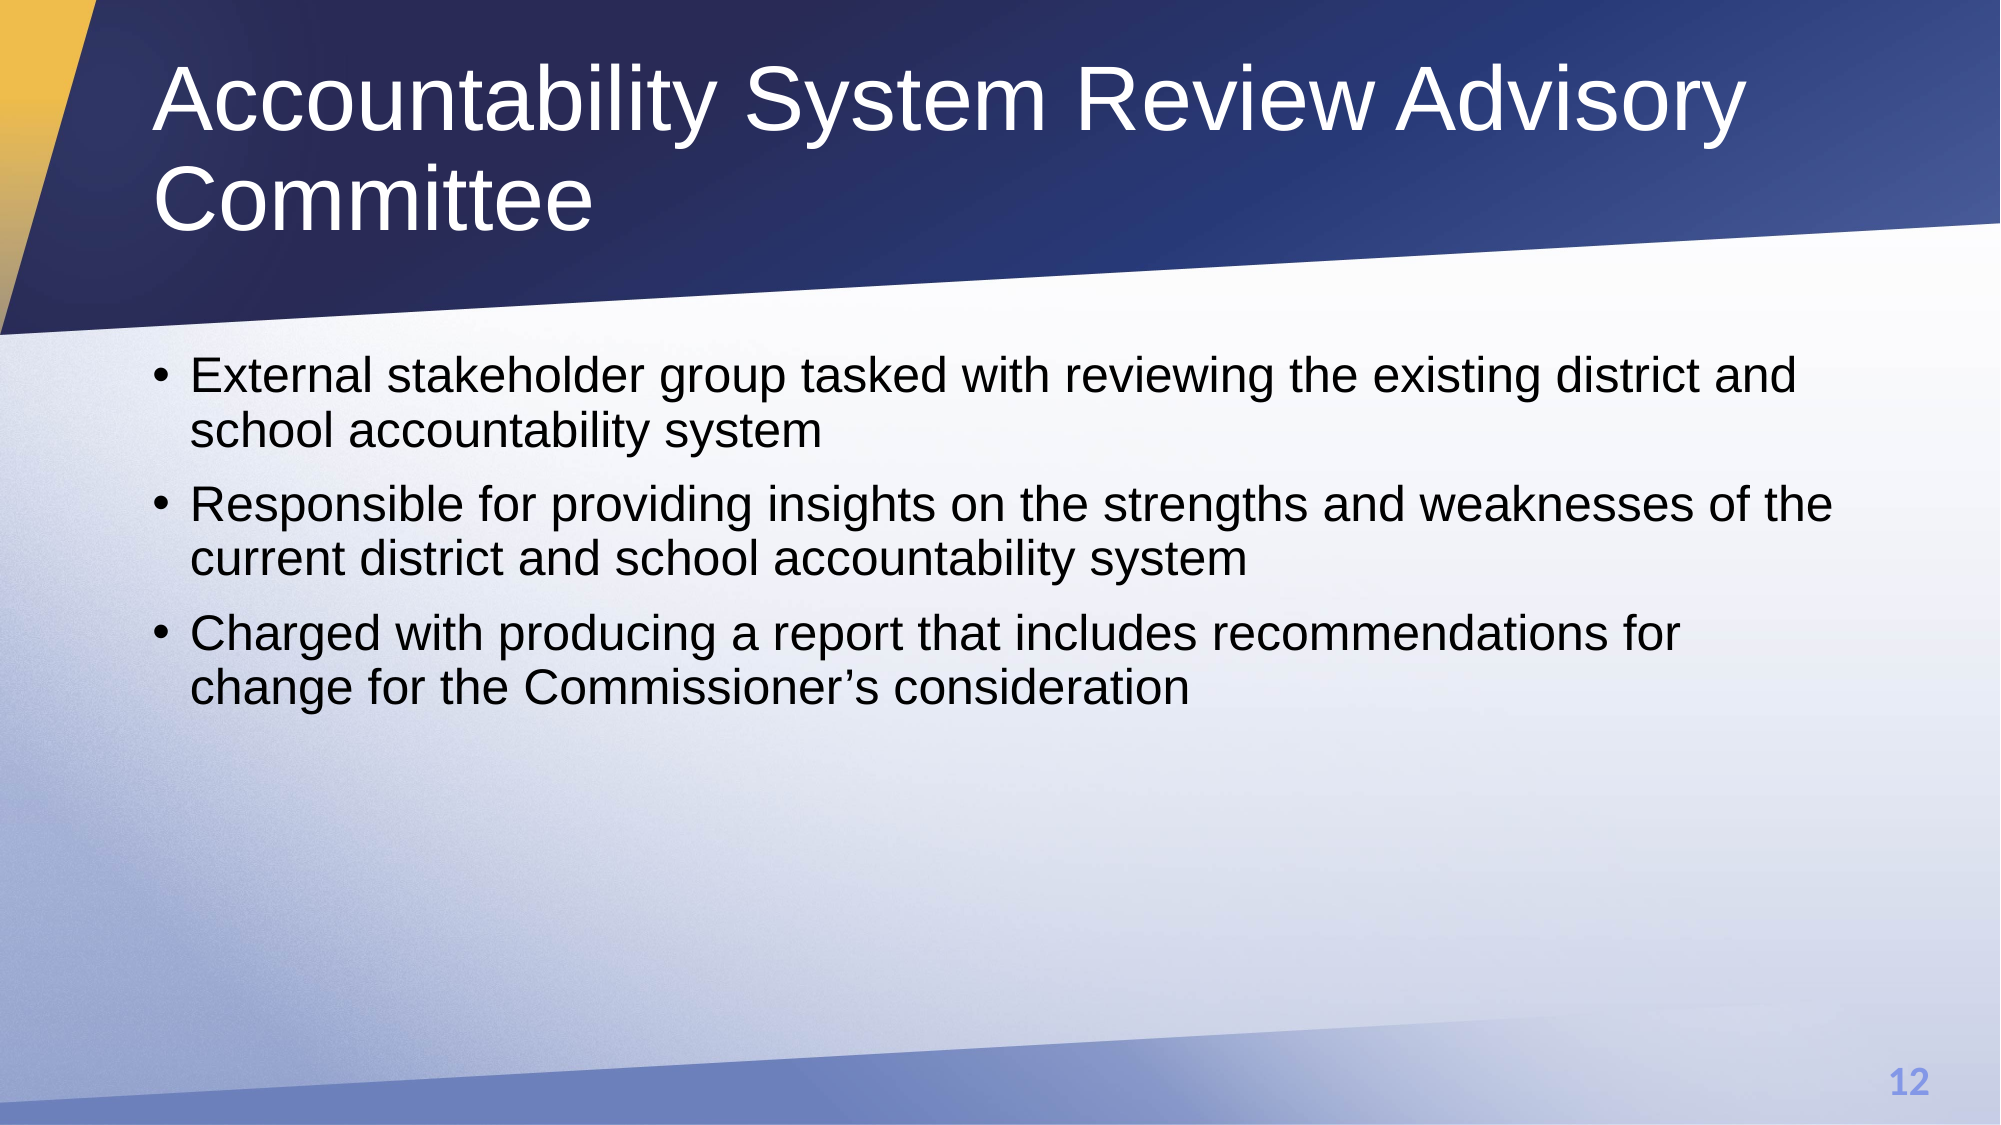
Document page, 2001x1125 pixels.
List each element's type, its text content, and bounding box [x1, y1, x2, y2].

picture [0, 0, 2000, 1125]
title Accountability System Review Advisory Committee [137, 30, 1863, 272]
list External stakeholder group tasked with reviewing the existing district and school accountability system Responsible for providing insights on the strengths and weaknesses of the current district and school accountability system Charged with producing a report that includes recommendations for change for the Commissioner’s consideration [137, 342, 1863, 1008]
